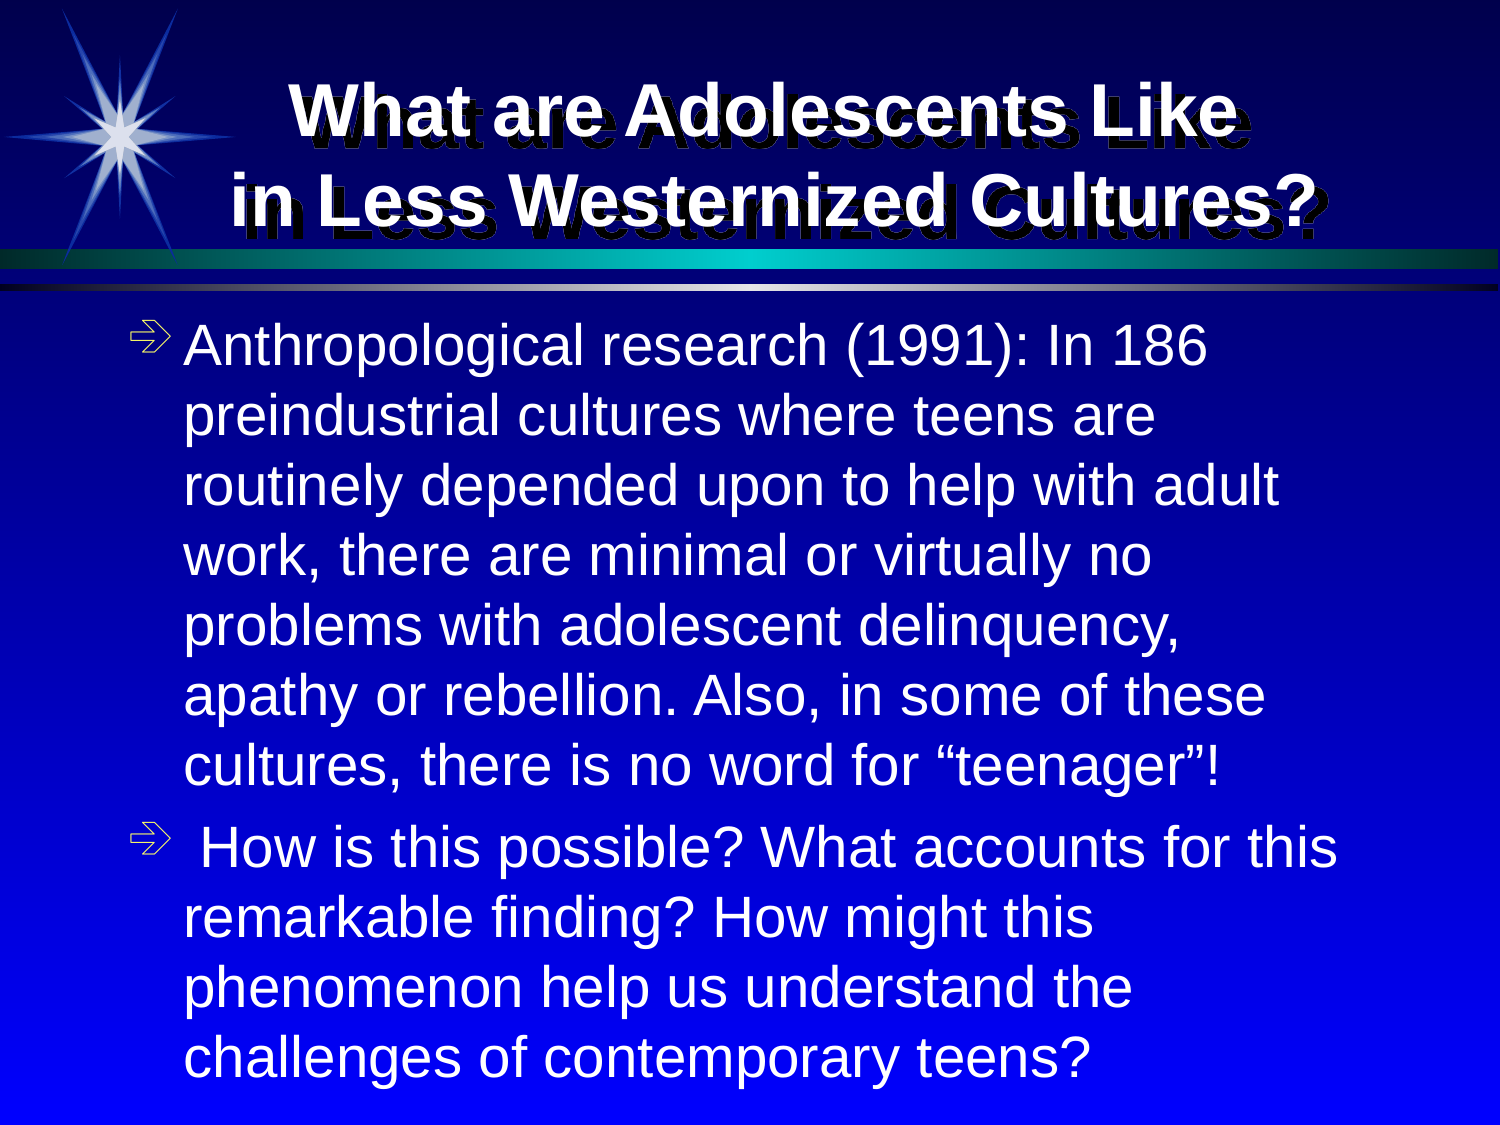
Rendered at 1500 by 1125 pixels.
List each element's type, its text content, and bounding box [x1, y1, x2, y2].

list Anthropological research (1991): In 186 preindustrial cultures where teens are routinely depended upon to help with adult work, there are minimal or virtually no problems with adolescent delinquency, apathy or rebellion. Also, in some of these cultures, there is no word for “teenager”! How is this possible? What accounts for this remarkable finding? How might this phenomenon help us understand the challenges of contemporary teens? [111, 299, 1388, 1101]
title What are Adolescents Like in Less Westernized Cultures? [136, 36, 1413, 251]
